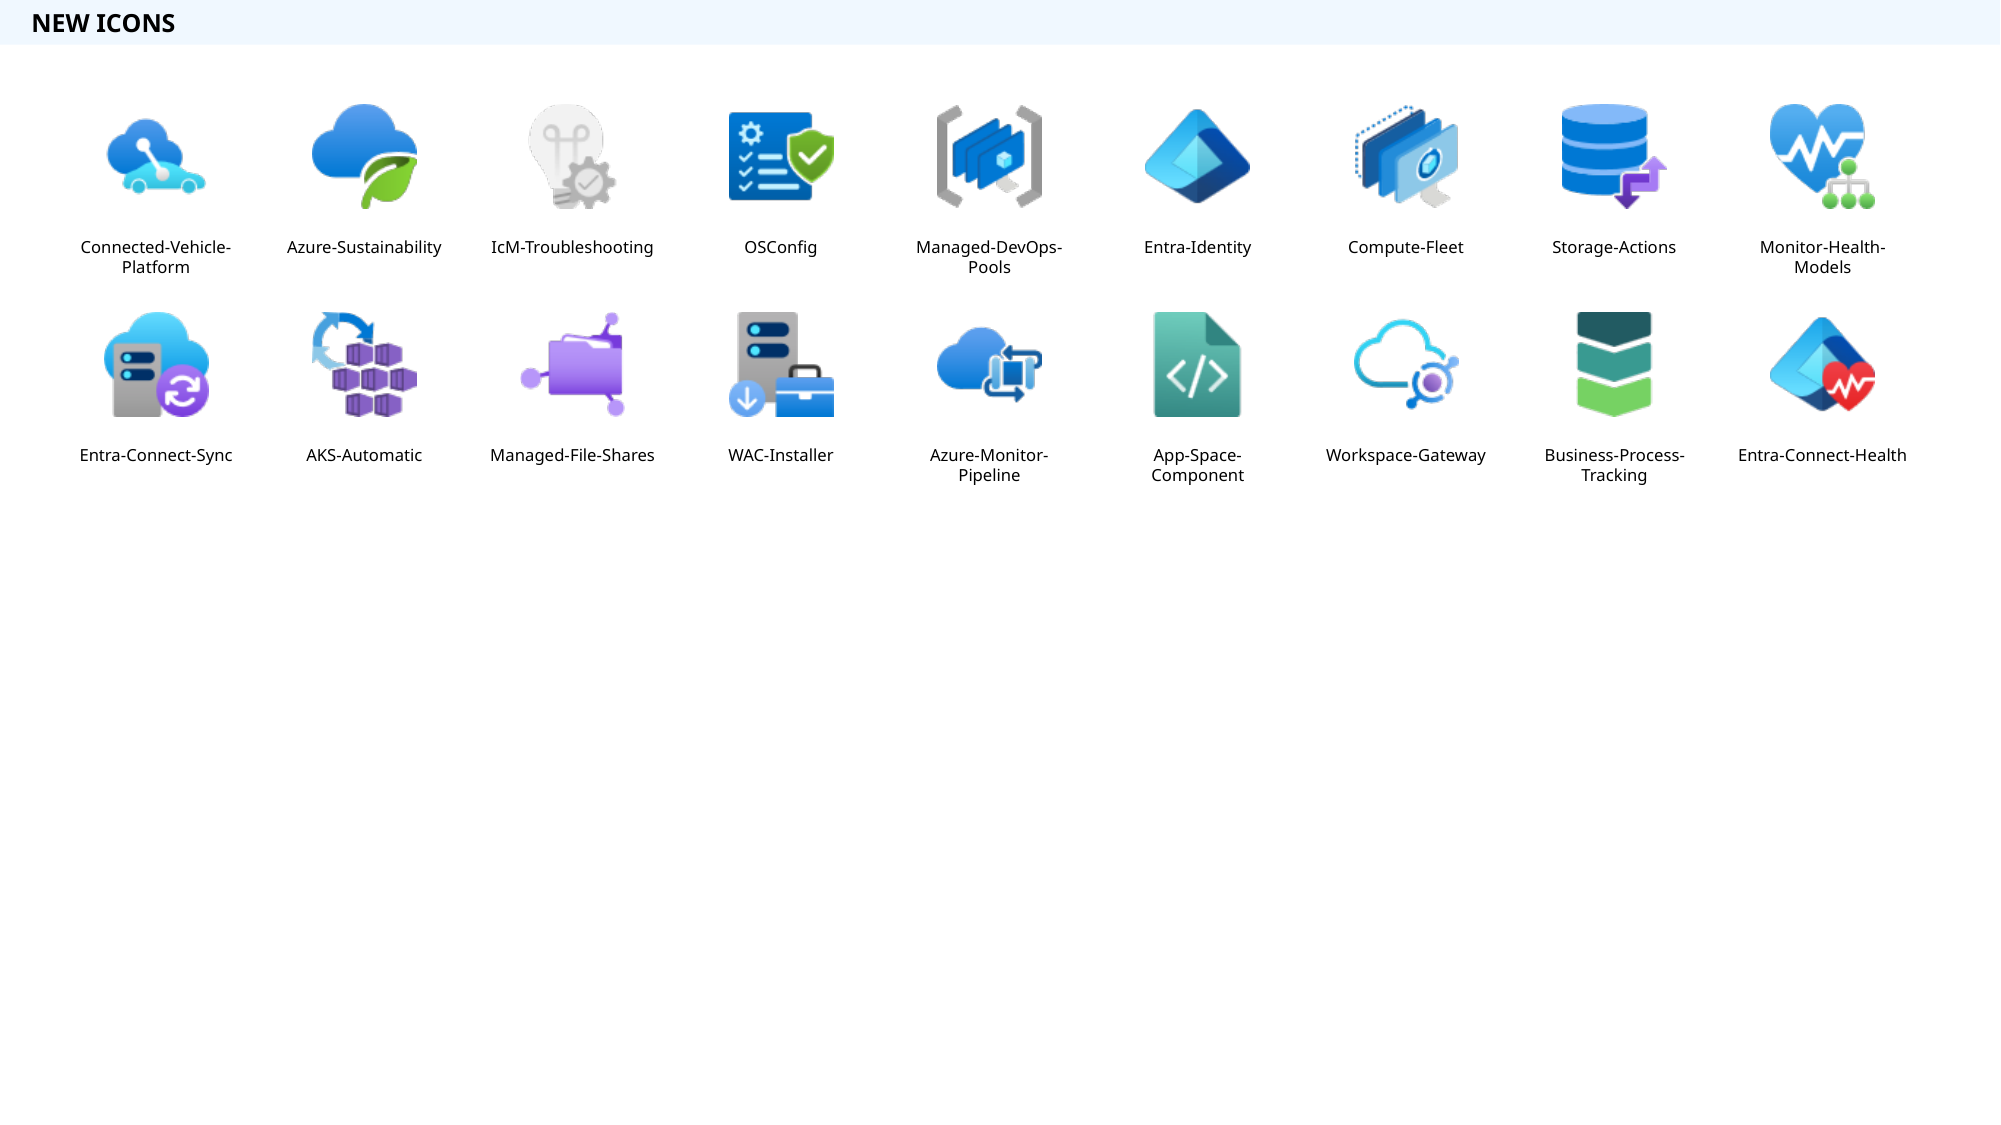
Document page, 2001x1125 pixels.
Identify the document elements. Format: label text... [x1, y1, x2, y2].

picture [1145, 312, 1250, 417]
text_box Managed-DevOps-Pools [885, 229, 1094, 284]
text_box Business-Process-Tracking [1510, 437, 1719, 493]
picture [1562, 312, 1667, 417]
picture [312, 312, 417, 417]
text_box Connected-Vehicle-Platform [52, 229, 261, 284]
picture [1354, 104, 1459, 209]
text_box IcM-Troubleshooting [468, 229, 677, 264]
text_box Managed-File-Shares [468, 437, 677, 473]
picture [729, 312, 834, 417]
picture [729, 104, 834, 209]
text_box NEW ICONS [0, 0, 2000, 45]
text_box OSConfig [677, 229, 885, 264]
picture [104, 104, 209, 209]
picture [1354, 312, 1459, 417]
text_box Azure-Sustainability [260, 229, 468, 264]
text_box Entra-Connect-Health [1718, 437, 1927, 473]
picture [520, 312, 625, 417]
picture [520, 104, 625, 209]
picture [104, 312, 209, 417]
picture [1145, 104, 1250, 209]
text_box Compute-Fleet [1302, 229, 1510, 264]
text_box AKS-Automatic [260, 437, 468, 473]
text_box Azure-Monitor-Pipeline [885, 437, 1093, 493]
text_box WAC-Installer [677, 437, 885, 473]
picture [312, 104, 417, 209]
text_box Entra-Identity [1093, 229, 1302, 264]
picture [937, 312, 1042, 417]
text_box Monitor-Health-Models [1718, 229, 1927, 284]
picture [1770, 312, 1875, 417]
text_box Entra-Connect-Sync [52, 437, 260, 473]
picture [1770, 104, 1875, 209]
text_box Workspace-Gateway [1302, 437, 1510, 473]
text_box Storage-Actions [1510, 229, 1718, 264]
picture [937, 104, 1042, 209]
text_box App-Space-Component [1093, 437, 1302, 493]
picture [1562, 104, 1667, 209]
